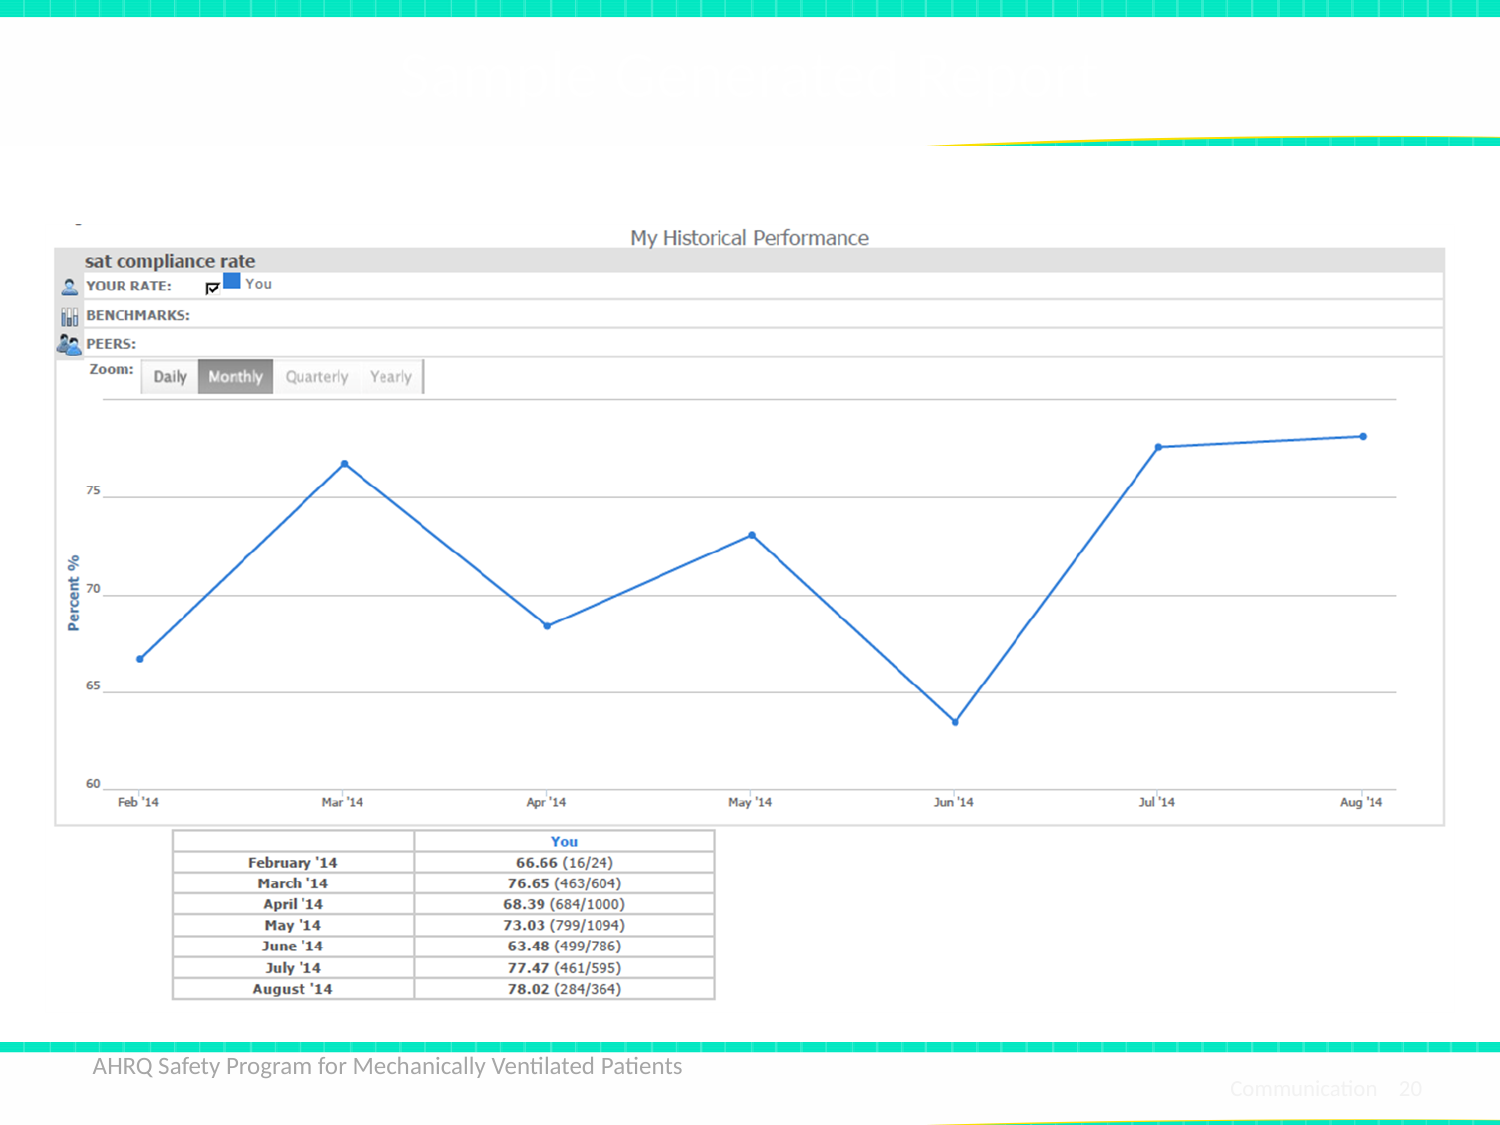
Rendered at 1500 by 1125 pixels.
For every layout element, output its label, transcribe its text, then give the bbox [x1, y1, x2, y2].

picture [5, 224, 1494, 1013]
title Sample Generated Report [75, 5, 1425, 138]
picture [0, 0, 1500, 146]
picture [0, 1042, 1500, 1125]
